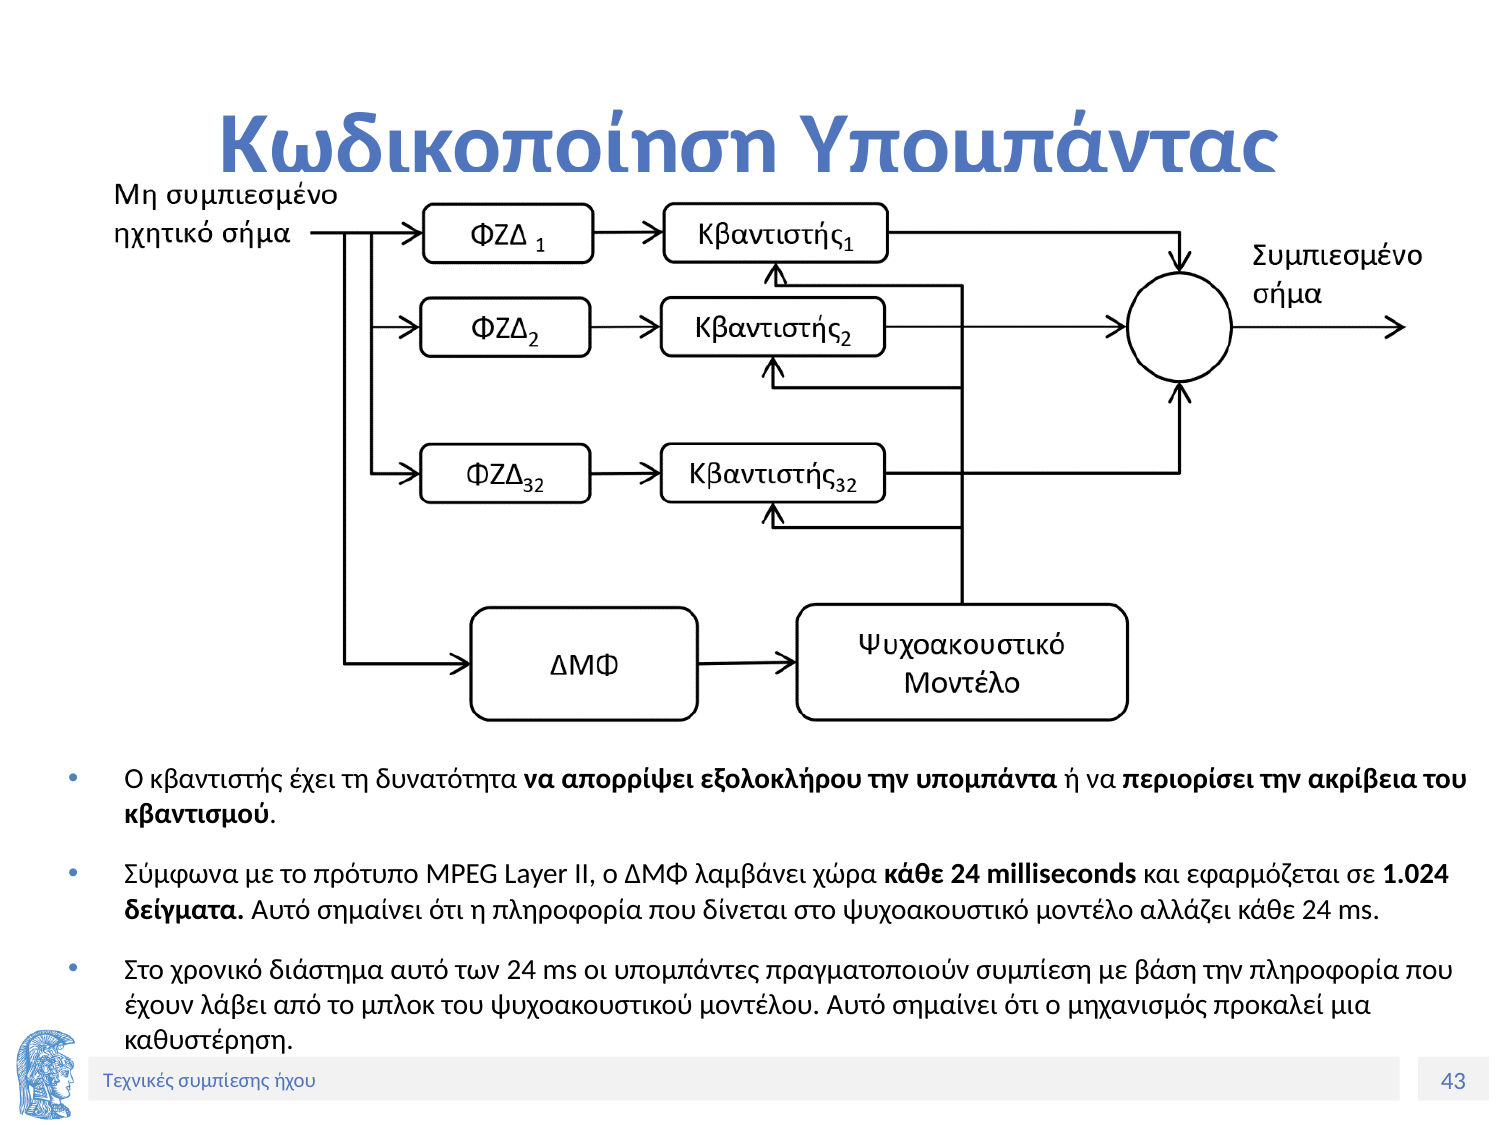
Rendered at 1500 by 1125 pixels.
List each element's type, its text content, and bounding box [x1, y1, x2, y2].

picture [96, 172, 1433, 732]
title Κωδικοποίηση Υπομπάντας [75, 45, 1425, 233]
picture [9, 1026, 81, 1120]
list Ο κβαντιστής έχει τη δυνατότητα να απορρίψει εξολοκλήρου την υπομπάντα ή να περιορίσει την ακρίβεια του κβαντισμού. Σύμφωνα με το πρότυπο MPEG Layer II, ο ΔΜΦ λαμβάνει χώρα κάθε 24 milliseconds και εφαρμόζεται σε 1.024 δείγματα. Αυτό σημαίνει ότι η πληροφορία που δίνεται στο ψυχοακουστικό μοντέλο αλλάζει κάθε 24 ms. Στο χρονικό διάστημα αυτό των 24 ms οι υπομπάντες πραγματοποιούν συμπίεση με βάση την πληροφορία που έχουν λάβει από το μπλοκ του ψυχοακουστικού μοντέλου. Αυτό σημαίνει ότι ο μηχανισμός προκαλεί μια καθυστέρηση. [53, 752, 1500, 1084]
